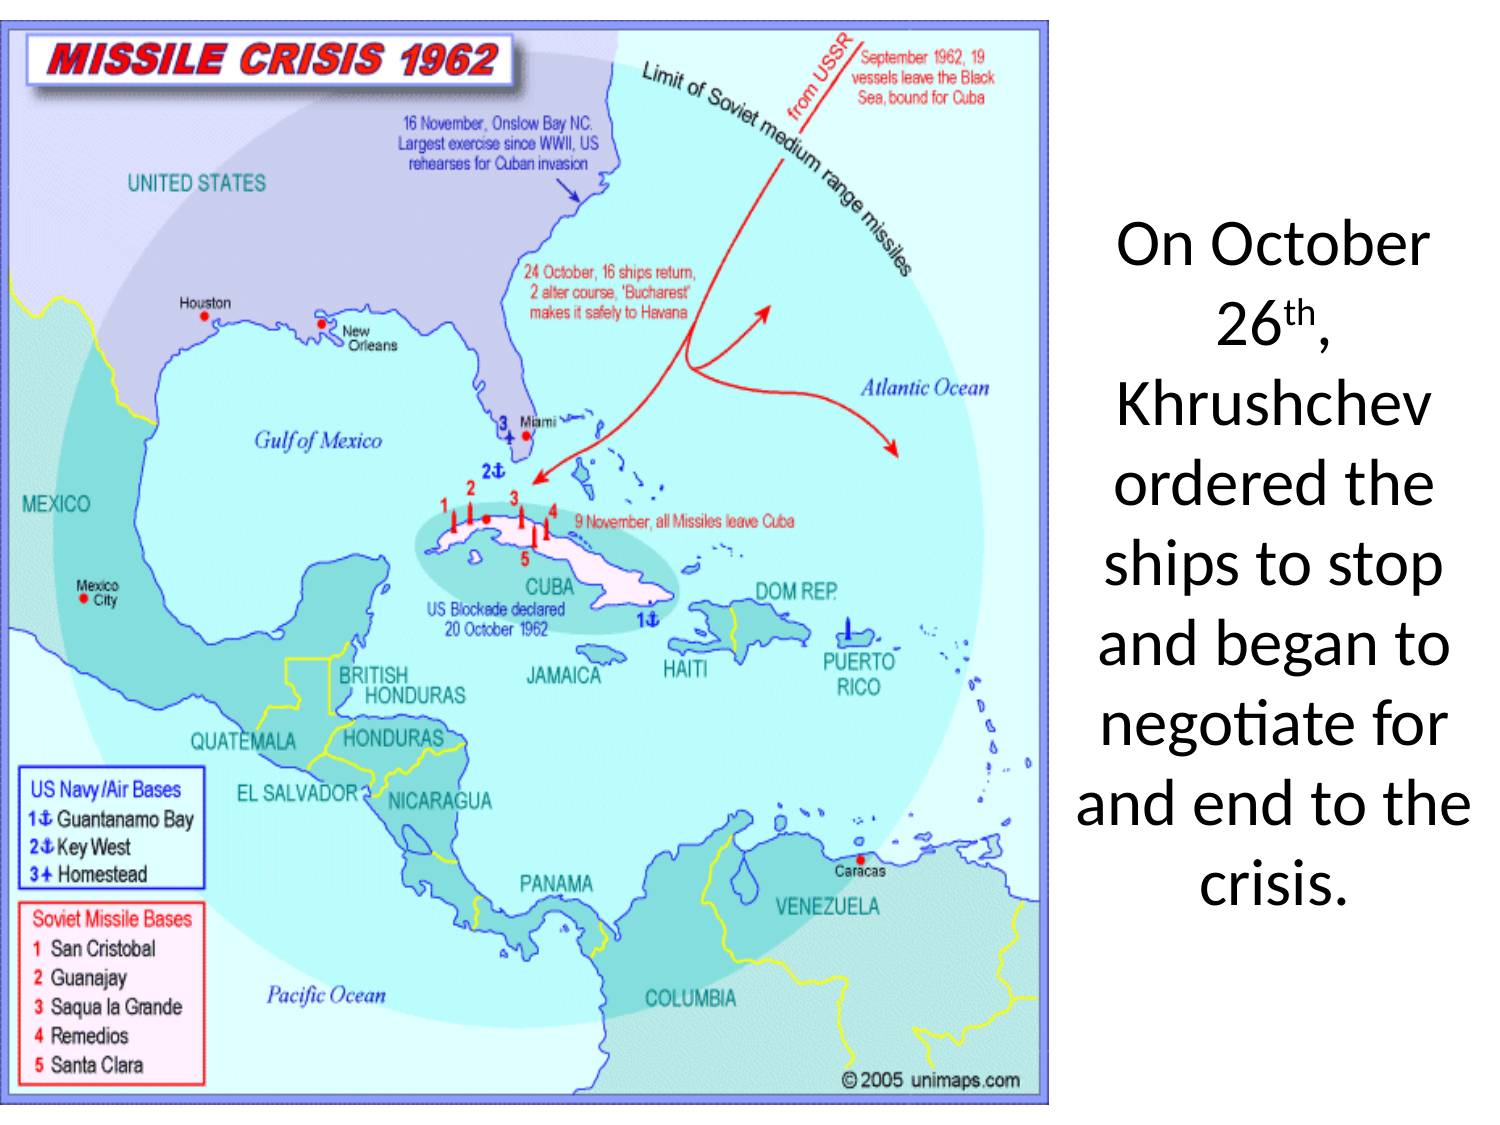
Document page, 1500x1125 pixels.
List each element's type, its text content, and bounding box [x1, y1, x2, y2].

picture [0, 19, 1050, 1105]
text_box On October 26th, Khrushchev ordered the ships to stop and began to negotiate for and end to the crisis. [1054, 191, 1500, 926]
